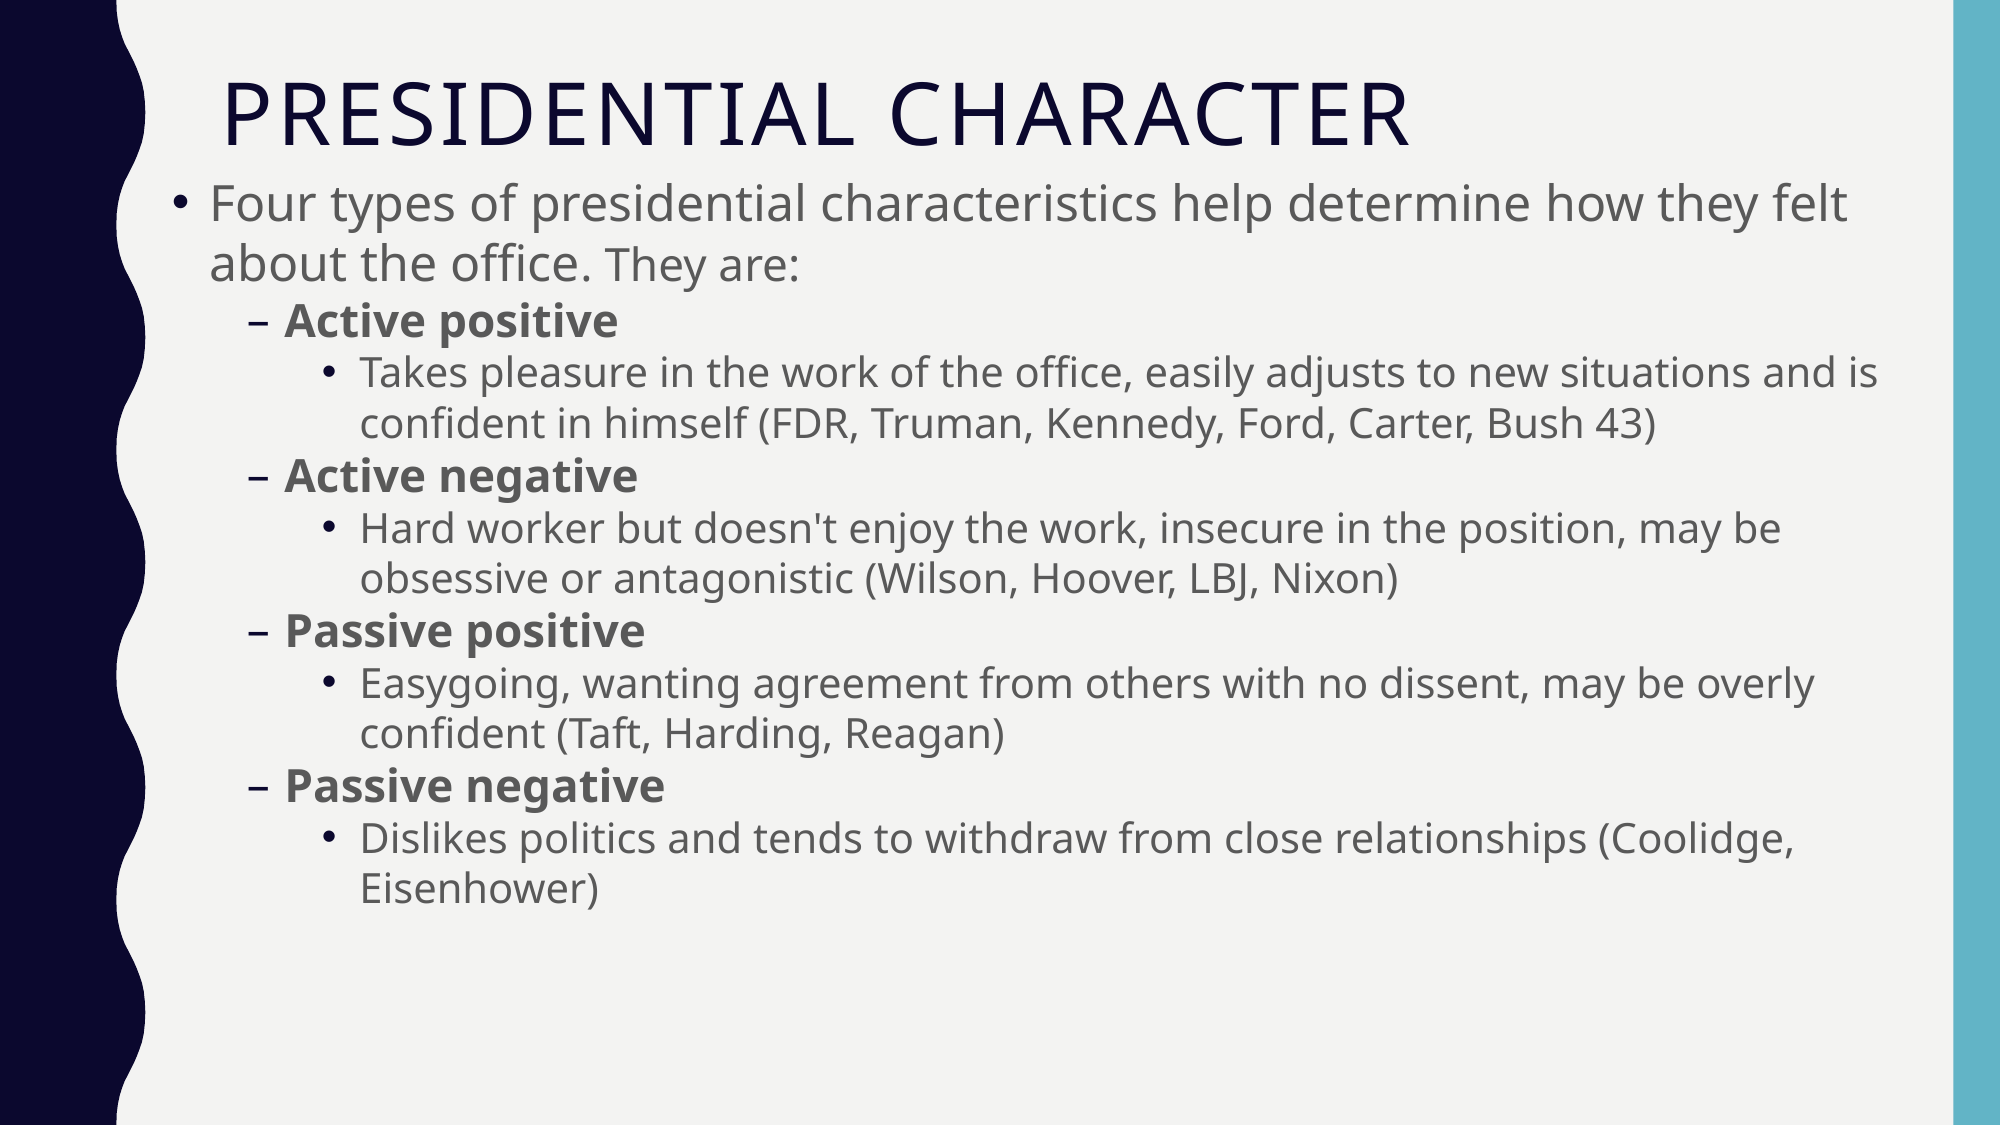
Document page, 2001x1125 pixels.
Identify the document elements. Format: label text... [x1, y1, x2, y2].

title Presidential Character [205, 62, 1875, 163]
list Four types of presidential characteristics help determine how they felt about the office. They are: Active positive Takes pleasure in the work of the office, easily adjusts to new situations and is confident in himself (FDR, Truman, Kennedy, Ford, Carter, Bush 43) Active negative Hard worker but doesn't enjoy the work, insecure in the position, may be obsessive or antagonistic (Wilson, Hoover, LBJ, Nixon) Passive positive Easygoing, wanting agreement from others with no dissent, may be overly confident (Taft, Harding, Reagan) Passive negative Dislikes politics and tends to withdraw from close relationships (Coolidge, Eisenhower) [156, 163, 1937, 1104]
